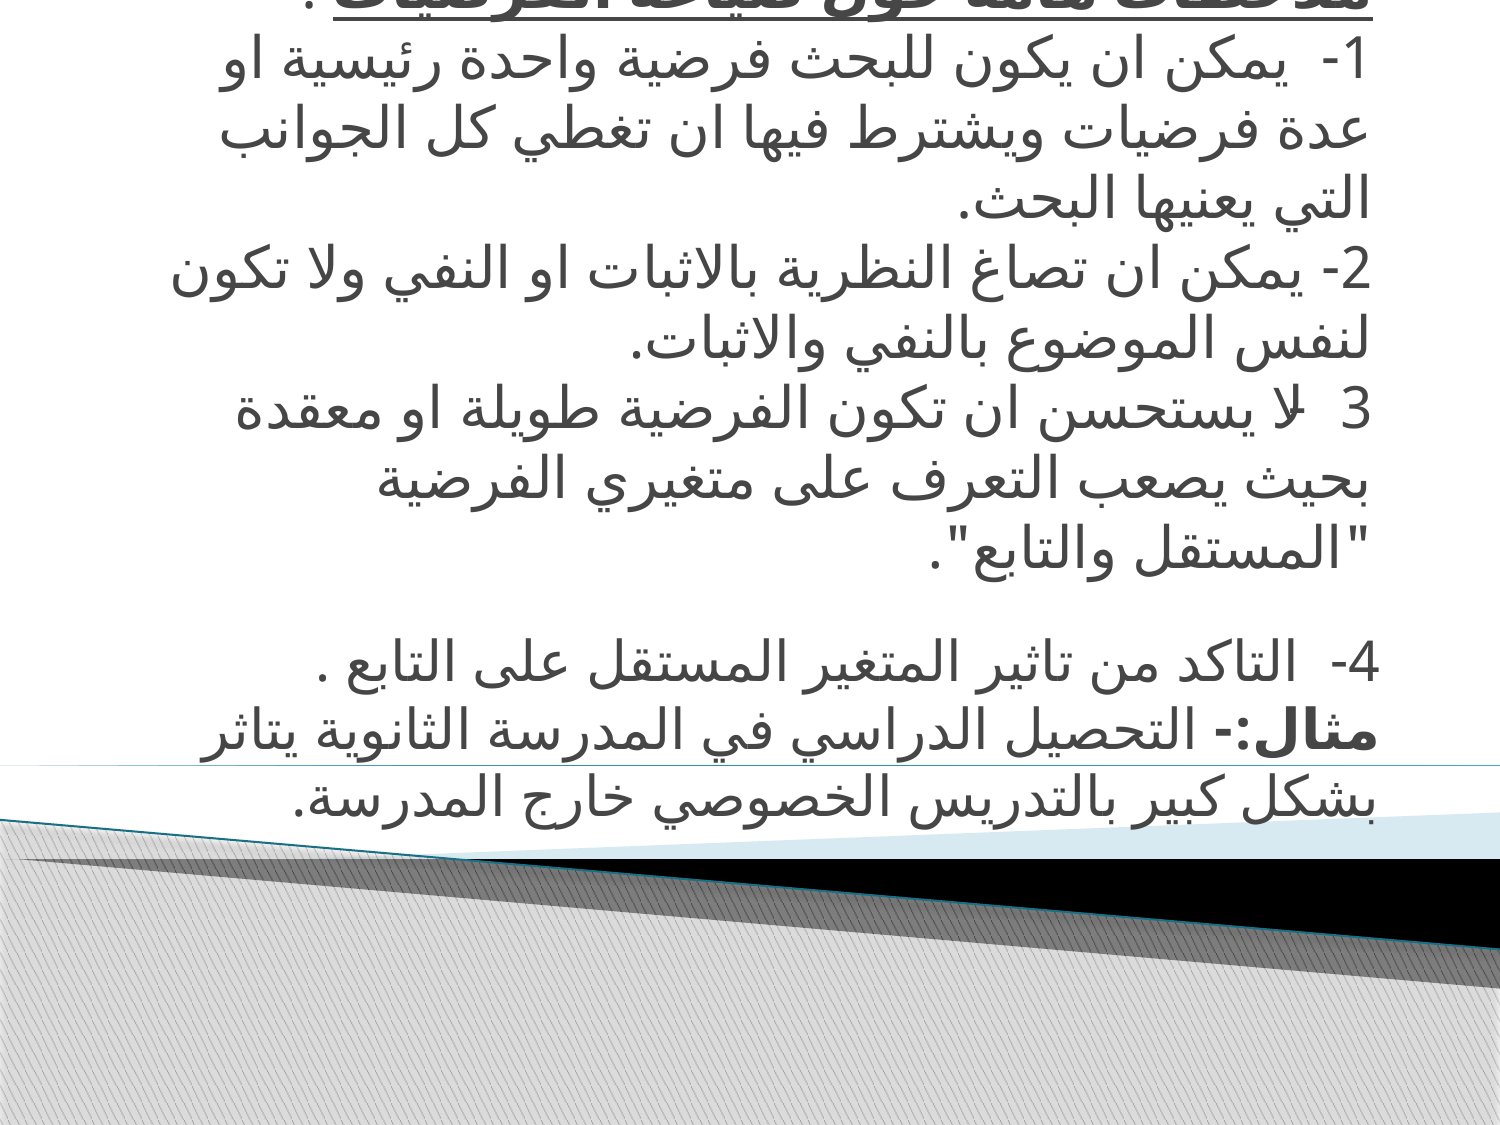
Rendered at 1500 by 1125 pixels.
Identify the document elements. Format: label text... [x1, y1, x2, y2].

picture [1388, 941, 1500, 989]
subtitle 4- التاكد من تاثير المتغير المستقل على التابع . مثال:- التحصيل الدراسي في المدرسة الثانوية يتاثر بشكل كبير بالتدريس الخصوصي خارج المدرسة. [112, 550, 1388, 985]
picture [5, 859, 112, 868]
title ملاحظات هامة حول صياغة الفرضيات :- 1- يمكن ان يكون للبحث فرضية واحدة رئيسية او عدة فرضيات ويشترط فيها ان تغطي كل الجوانب التي يعنيها البحث. 2- يمكن ان تصاغ النظرية بالاثبات او النفي ولا تكون لنفس الموضوع بالنفي والاثبات. 3- لا يستحسن ان تكون الفرضية طويلة او معقدة بحيث يصعب التعرف على متغيري الفرضية "المستقل والتابع". [112, 287, 1388, 550]
